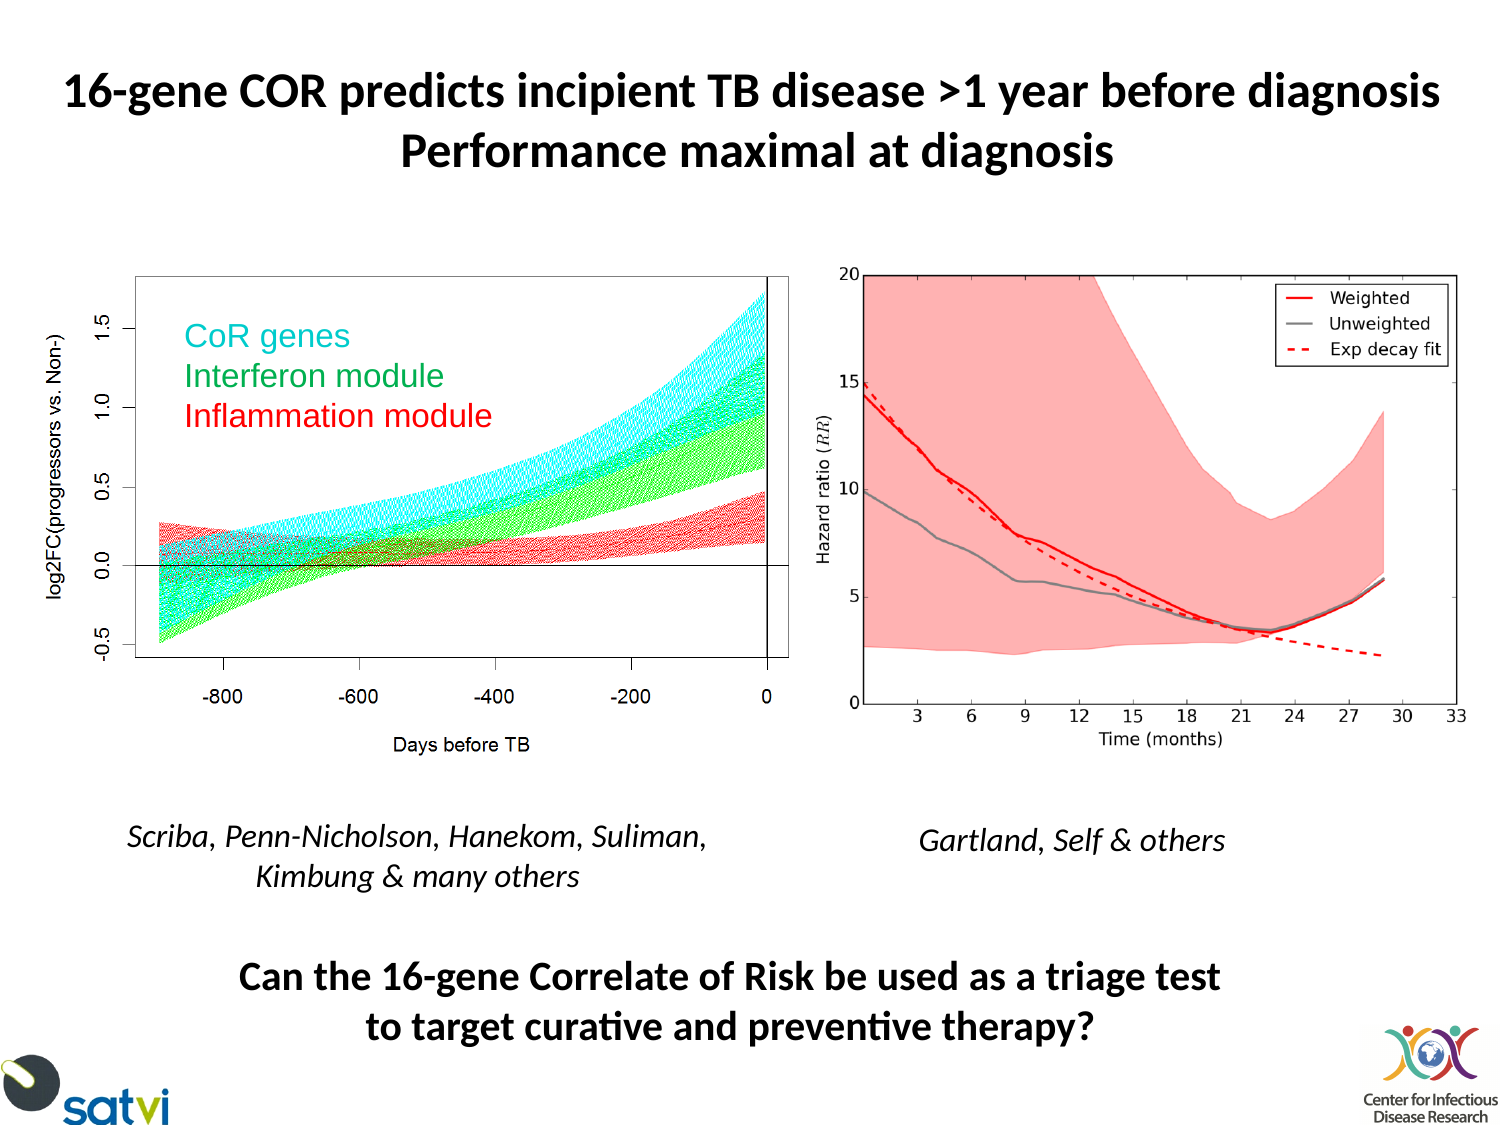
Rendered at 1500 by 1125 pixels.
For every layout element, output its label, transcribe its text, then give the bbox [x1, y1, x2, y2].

text_box Scriba, Penn-Nicholson, Hanekom, Suliman, Kimbung & many others [67, 806, 769, 902]
picture [36, 178, 1474, 780]
text_box Can the 16-gene Correlate of Risk be used as a triage test to target curative and preventive therapy? [0, 941, 1471, 1056]
picture [0, 1053, 170, 1125]
picture [1359, 1024, 1500, 1125]
title 16-gene COR predicts incipient TB disease >1 year before diagnosis Performance maximal at diagnosis [12, 32, 1500, 204]
text_box Gartland, Self & others [903, 811, 1242, 866]
